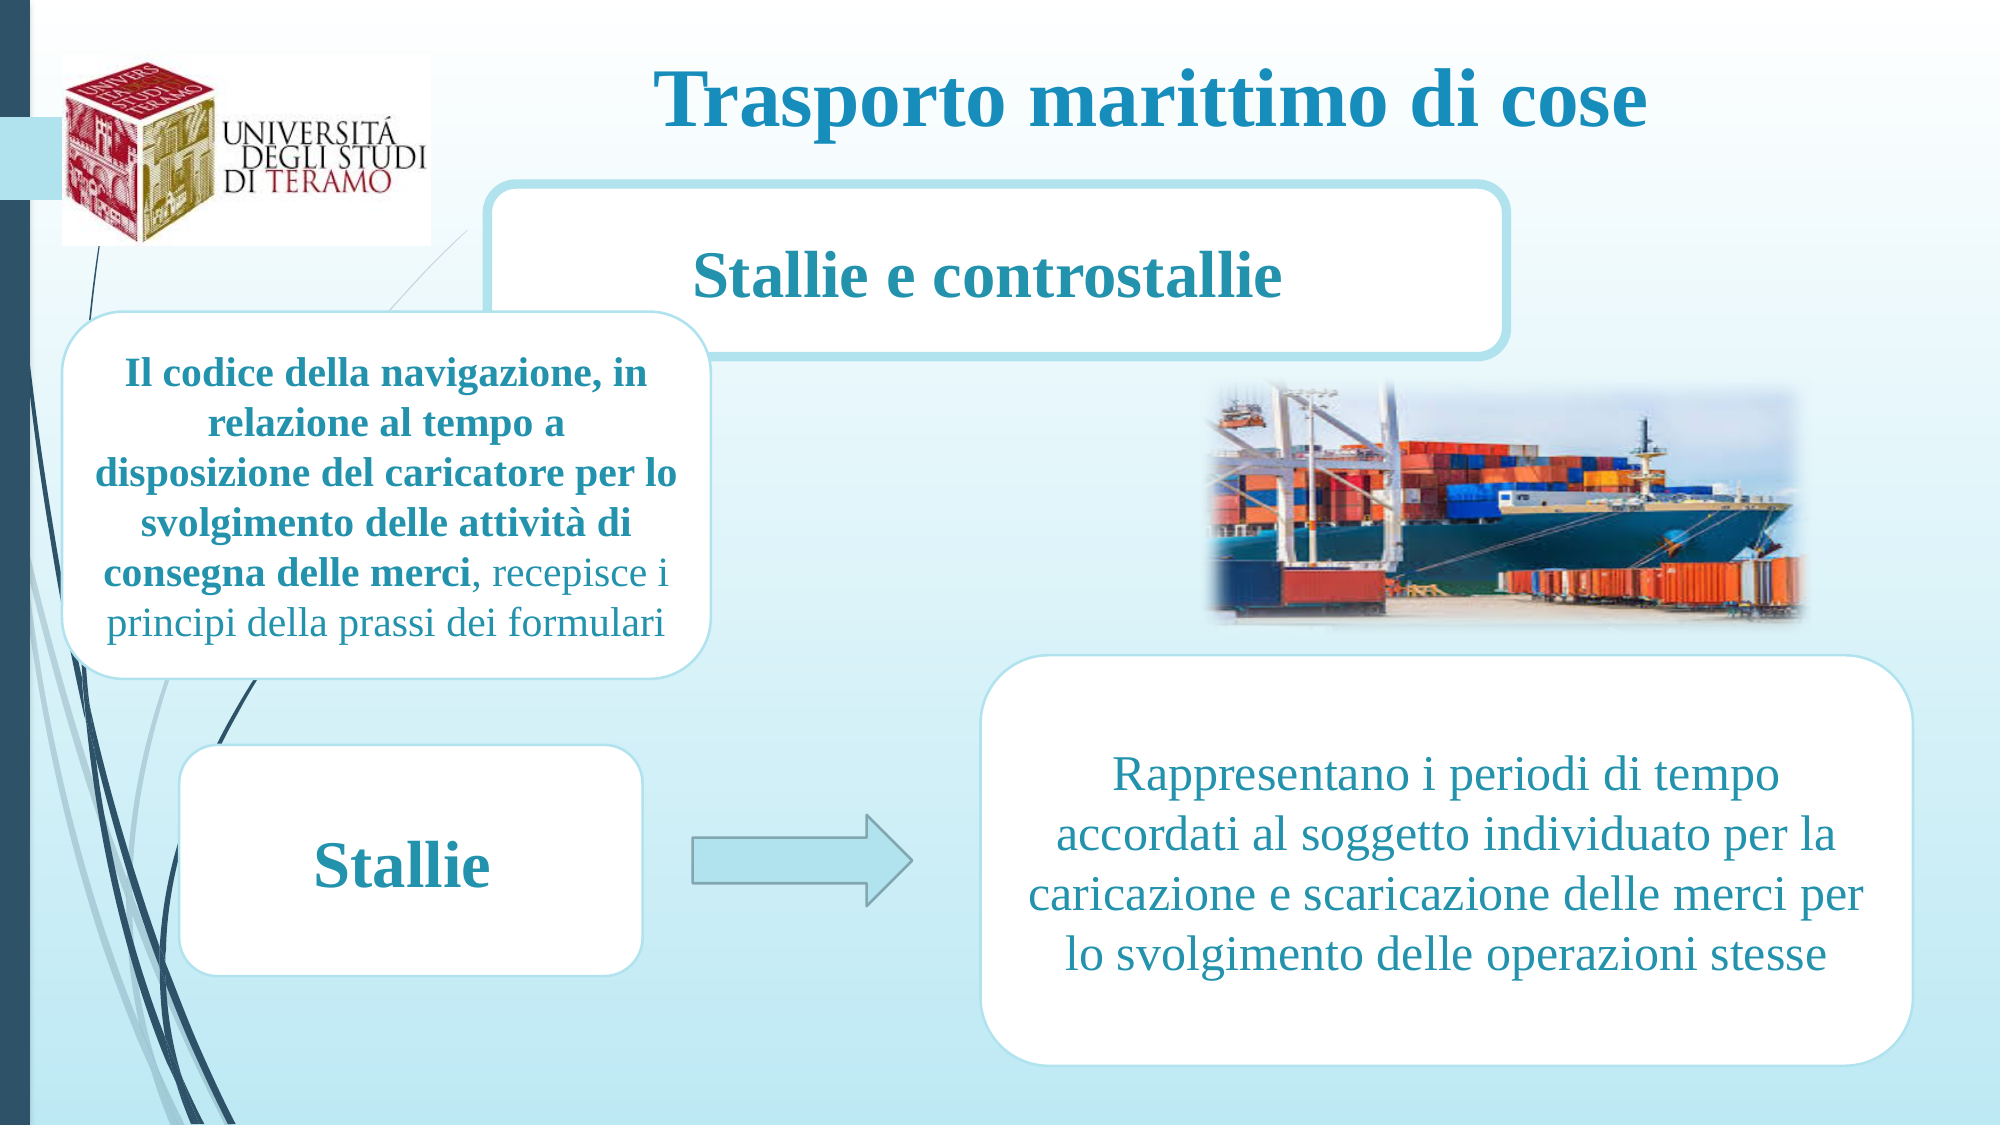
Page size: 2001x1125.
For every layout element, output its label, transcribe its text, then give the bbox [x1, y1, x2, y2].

text_box Il codice della navigazione, in relazione al tempo a disposizione del caricatore per lo svolgimento delle attività di consegna delle merci, recepisce i principi della prassi dei formulari [60, 310, 713, 681]
text_box [691, 813, 914, 908]
picture [61, 55, 431, 246]
title Trasporto marittimo di cose [430, 35, 1893, 166]
picture [1200, 375, 1813, 637]
text_box Stallie [177, 743, 644, 978]
text_box Stallie e controstallie [486, 182, 1508, 358]
text_box Rappresentano i periodi di tempo accordati al soggetto individuato per la caricazione e scaricazione delle merci per lo svolgimento delle operazioni stesse [979, 653, 1915, 1068]
